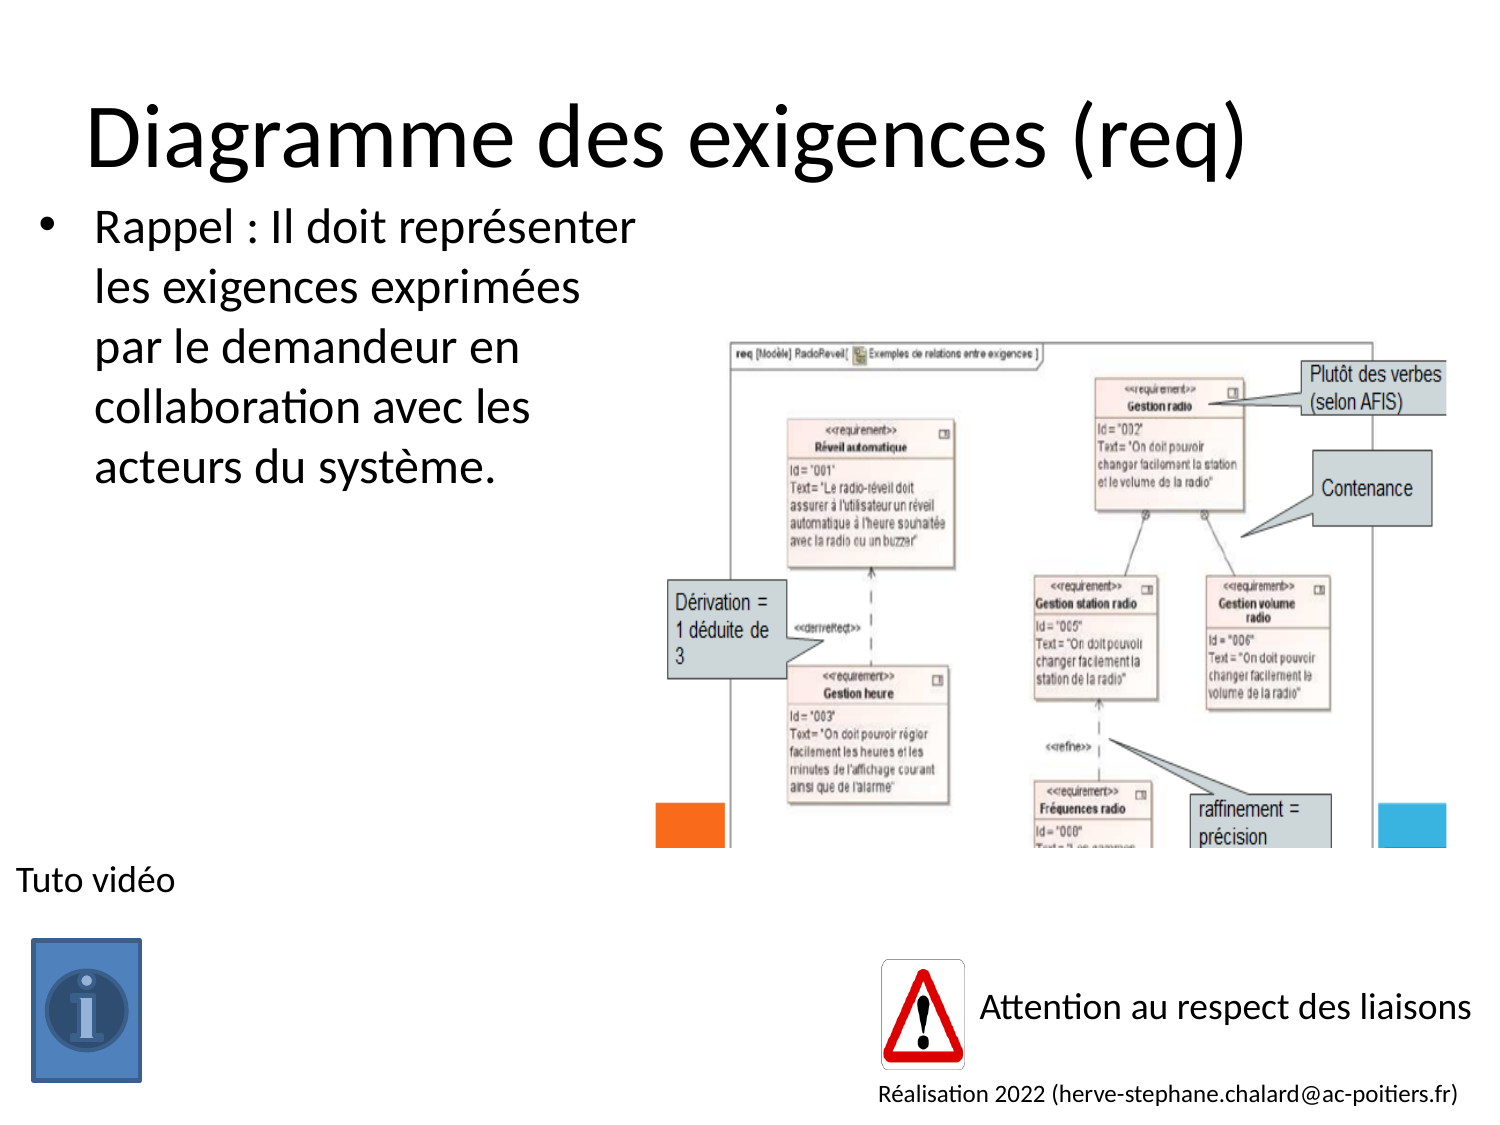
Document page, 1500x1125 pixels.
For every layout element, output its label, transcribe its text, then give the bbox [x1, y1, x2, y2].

picture [655, 326, 1447, 848]
text_box [31, 938, 142, 1083]
text_box Attention au respect des liaisons [969, 974, 1488, 1034]
text_box Réalisation 2022 (herve-stephane.chalard@ac-poitiers.fr) [863, 1069, 1475, 1115]
text_box Tuto vidéo [1, 847, 191, 908]
subtitle Rappel : Il doit représenter les exigences exprimées par le demandeur en collaboration avec les acteurs du système. [38, 193, 656, 729]
title Diagramme des exigences (req) [53, 26, 1285, 236]
picture [881, 959, 965, 1071]
